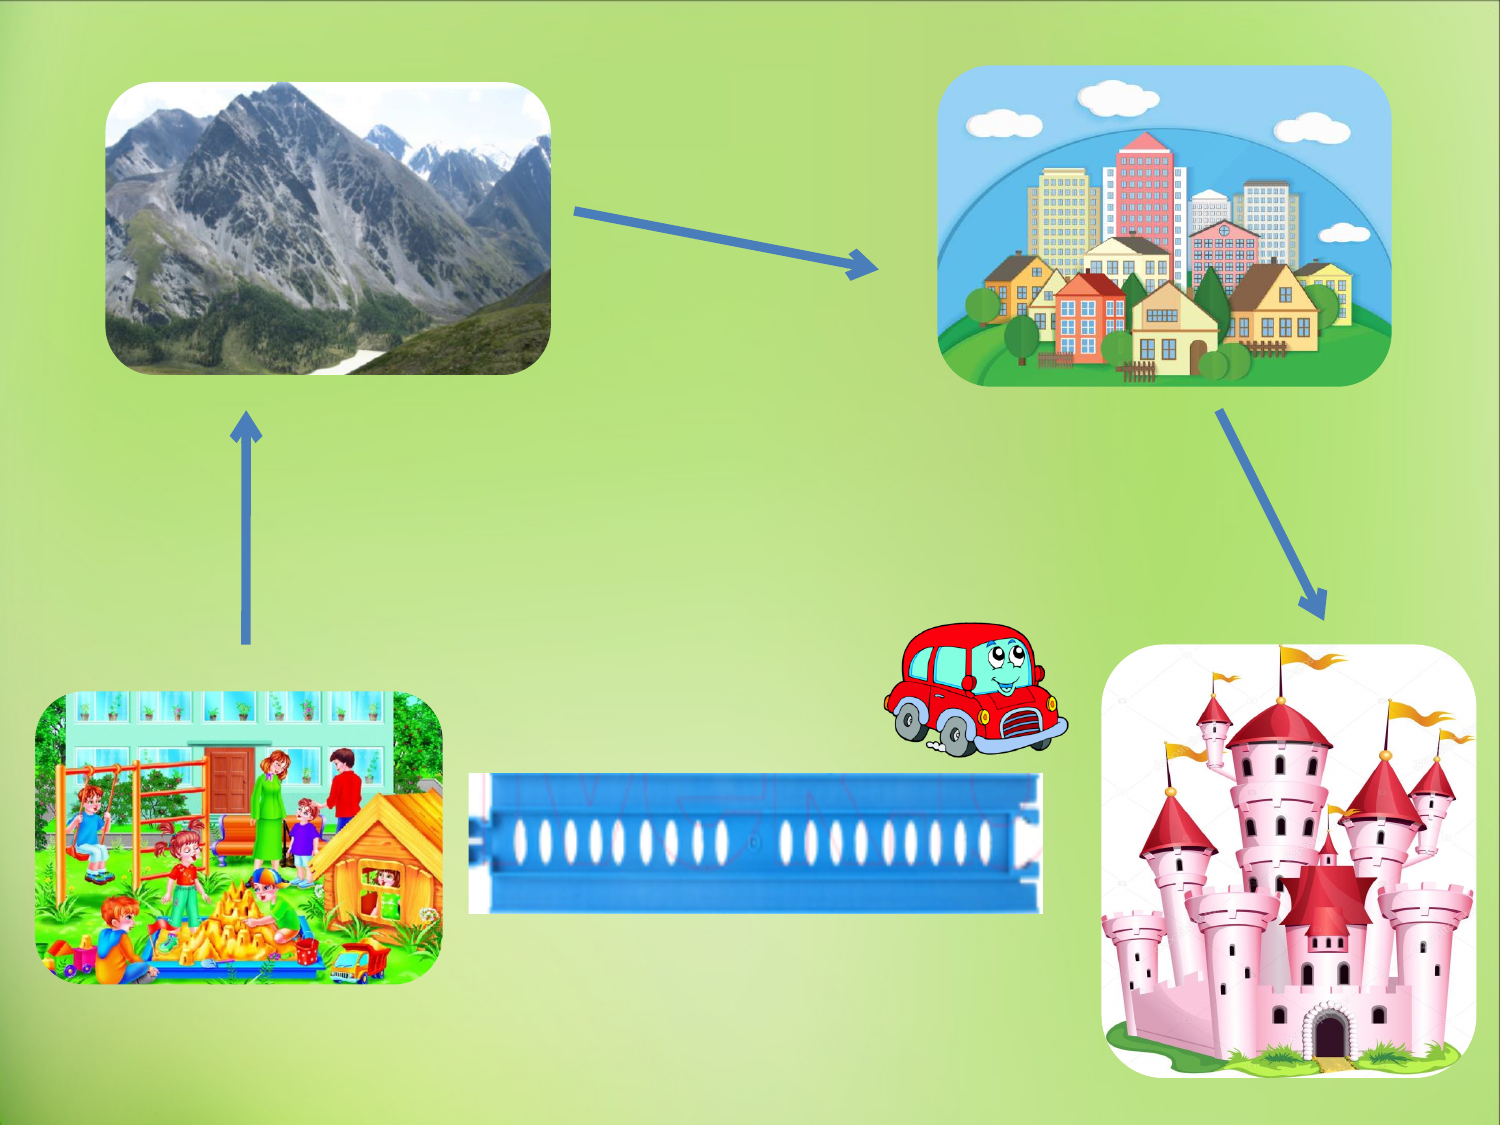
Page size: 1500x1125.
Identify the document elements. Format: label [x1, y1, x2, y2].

text_box [573, 210, 880, 270]
picture [0, 0, 1500, 1125]
text_box [1165, 462, 1378, 569]
